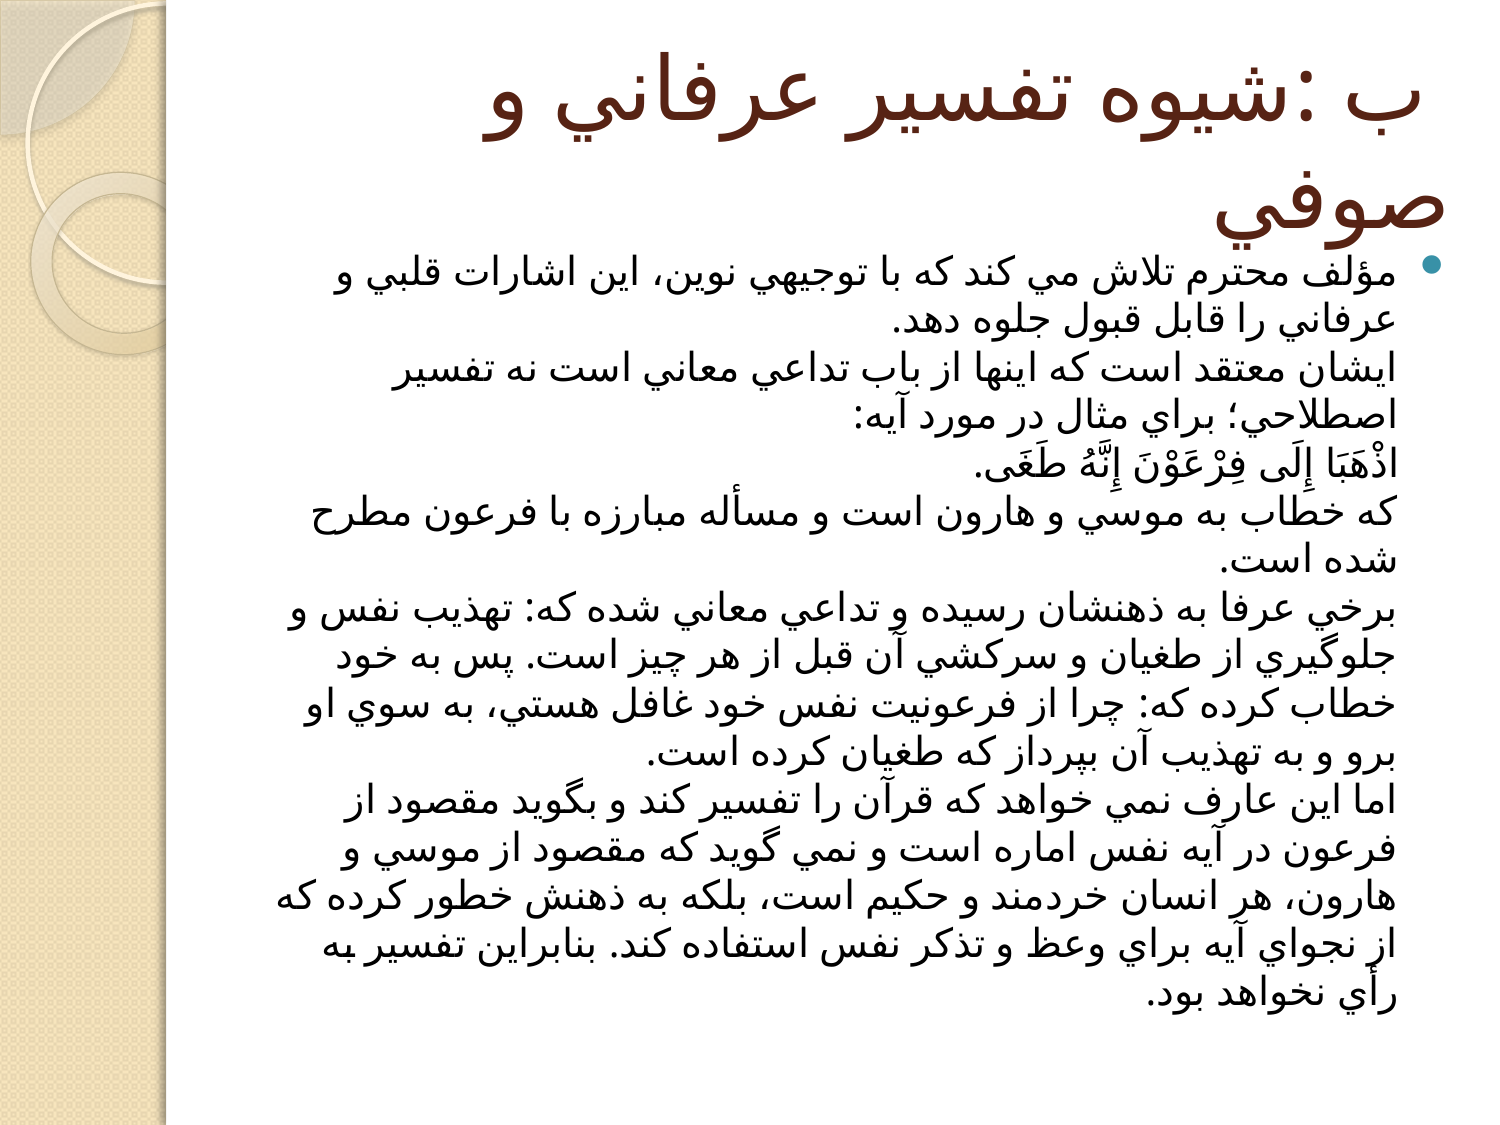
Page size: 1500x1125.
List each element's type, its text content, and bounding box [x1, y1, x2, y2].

title ب :شيوه تفسير عرفاني و صوفي [235, 45, 1466, 233]
list مؤلف محترم تلاش مي کند که با توجيهي نوين، اين اشارات قلبي و عرفاني را قابل قبول جلوه دهد. ايشان معتقد است که اينها از باب تداعي معاني است نه تفسير اصطلاحي؛ براي مثال در مورد آيه: اذْهَبَا إِلَى‏ فِرْعَوْنَ إِنَّهُ طَغَى‏. که خطاب به موسي و هارون است و مسأله مبارزه با فرعون مطرح شده است. برخي عرفا به ذهنشان رسيده و تداعي معاني شده که: تهذيب نفس و جلوگيري از طغيان و سرکشي آن قبل از هر چيز است. پس به خود خطاب کرده که: چرا از فرعونيت نفس خود غافل هستي، به سوي او برو و به تهذيب آن بپرداز که طغيان کرده است. اما اين عارف نمي خواهد که قرآن را تفسير کند و بگويد مقصود از فرعون در آيه نفس اماره است و نمي گويد که مقصود از موسي و هارون، هر انسان خردمند و حکيم است، بلکه به ذهنش خطور کرده که از نجواي آيه براي وعظ و تذکر نفس استفاده کند. بنابراين تفسير به رأي نخواهد بود. [235, 237, 1466, 1025]
